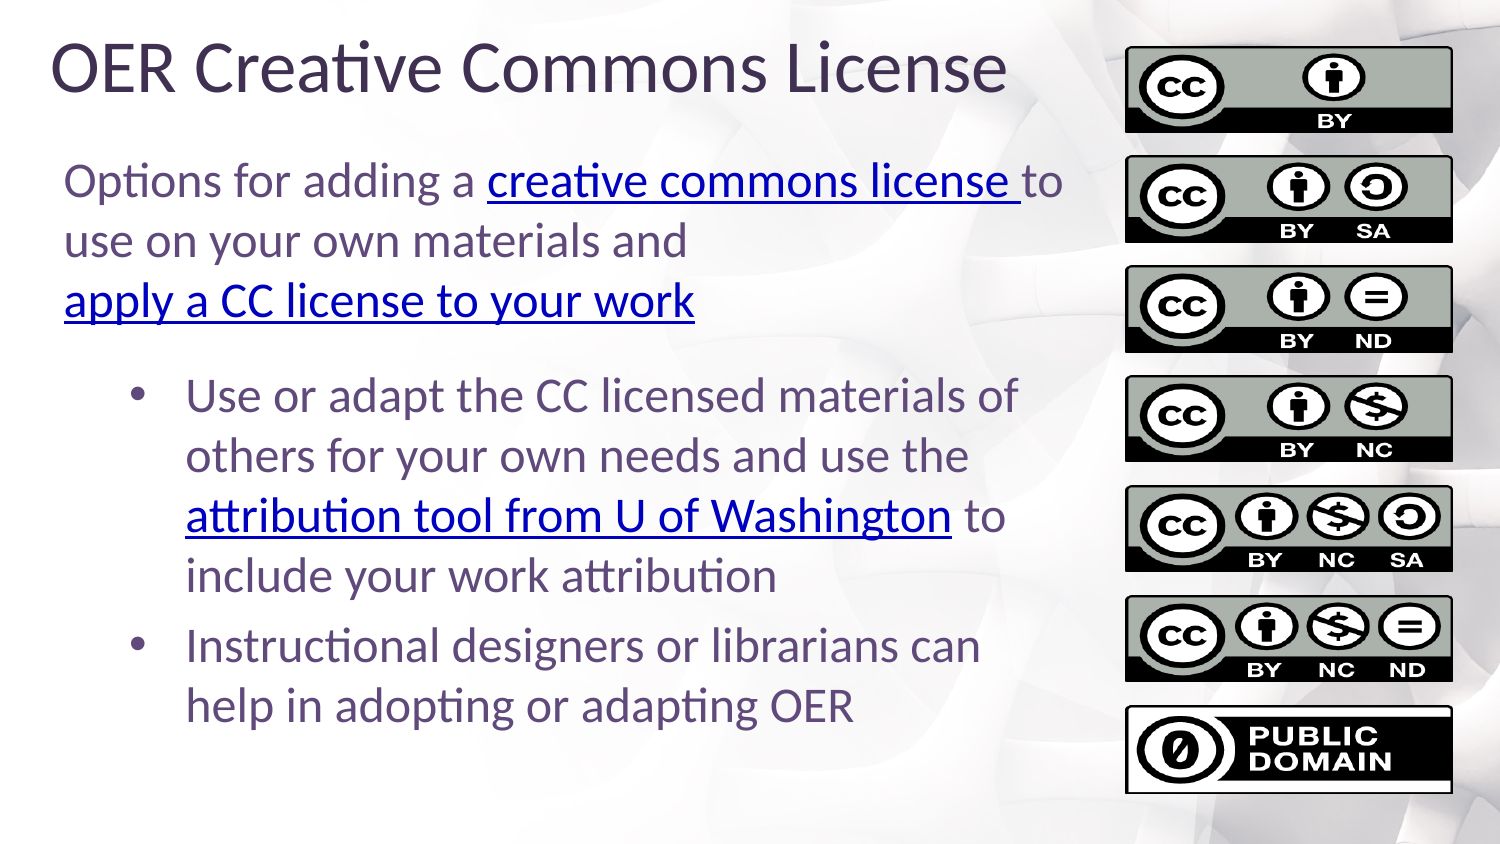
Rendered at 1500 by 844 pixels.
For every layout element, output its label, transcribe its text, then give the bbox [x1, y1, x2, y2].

picture [0, 0, 1500, 844]
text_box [1125, 45, 1454, 795]
text_box Options for adding a creative commons license to use on your own materials and apply a CC license to your work Use or adapt the CC licensed materials of others for your own needs and use the attribution tool from U of Washington to include your work attribution Instructional designers or librarians can help in adopting or adapting OER [48, 140, 1094, 844]
title OER Creative Commons License [35, 0, 1062, 126]
